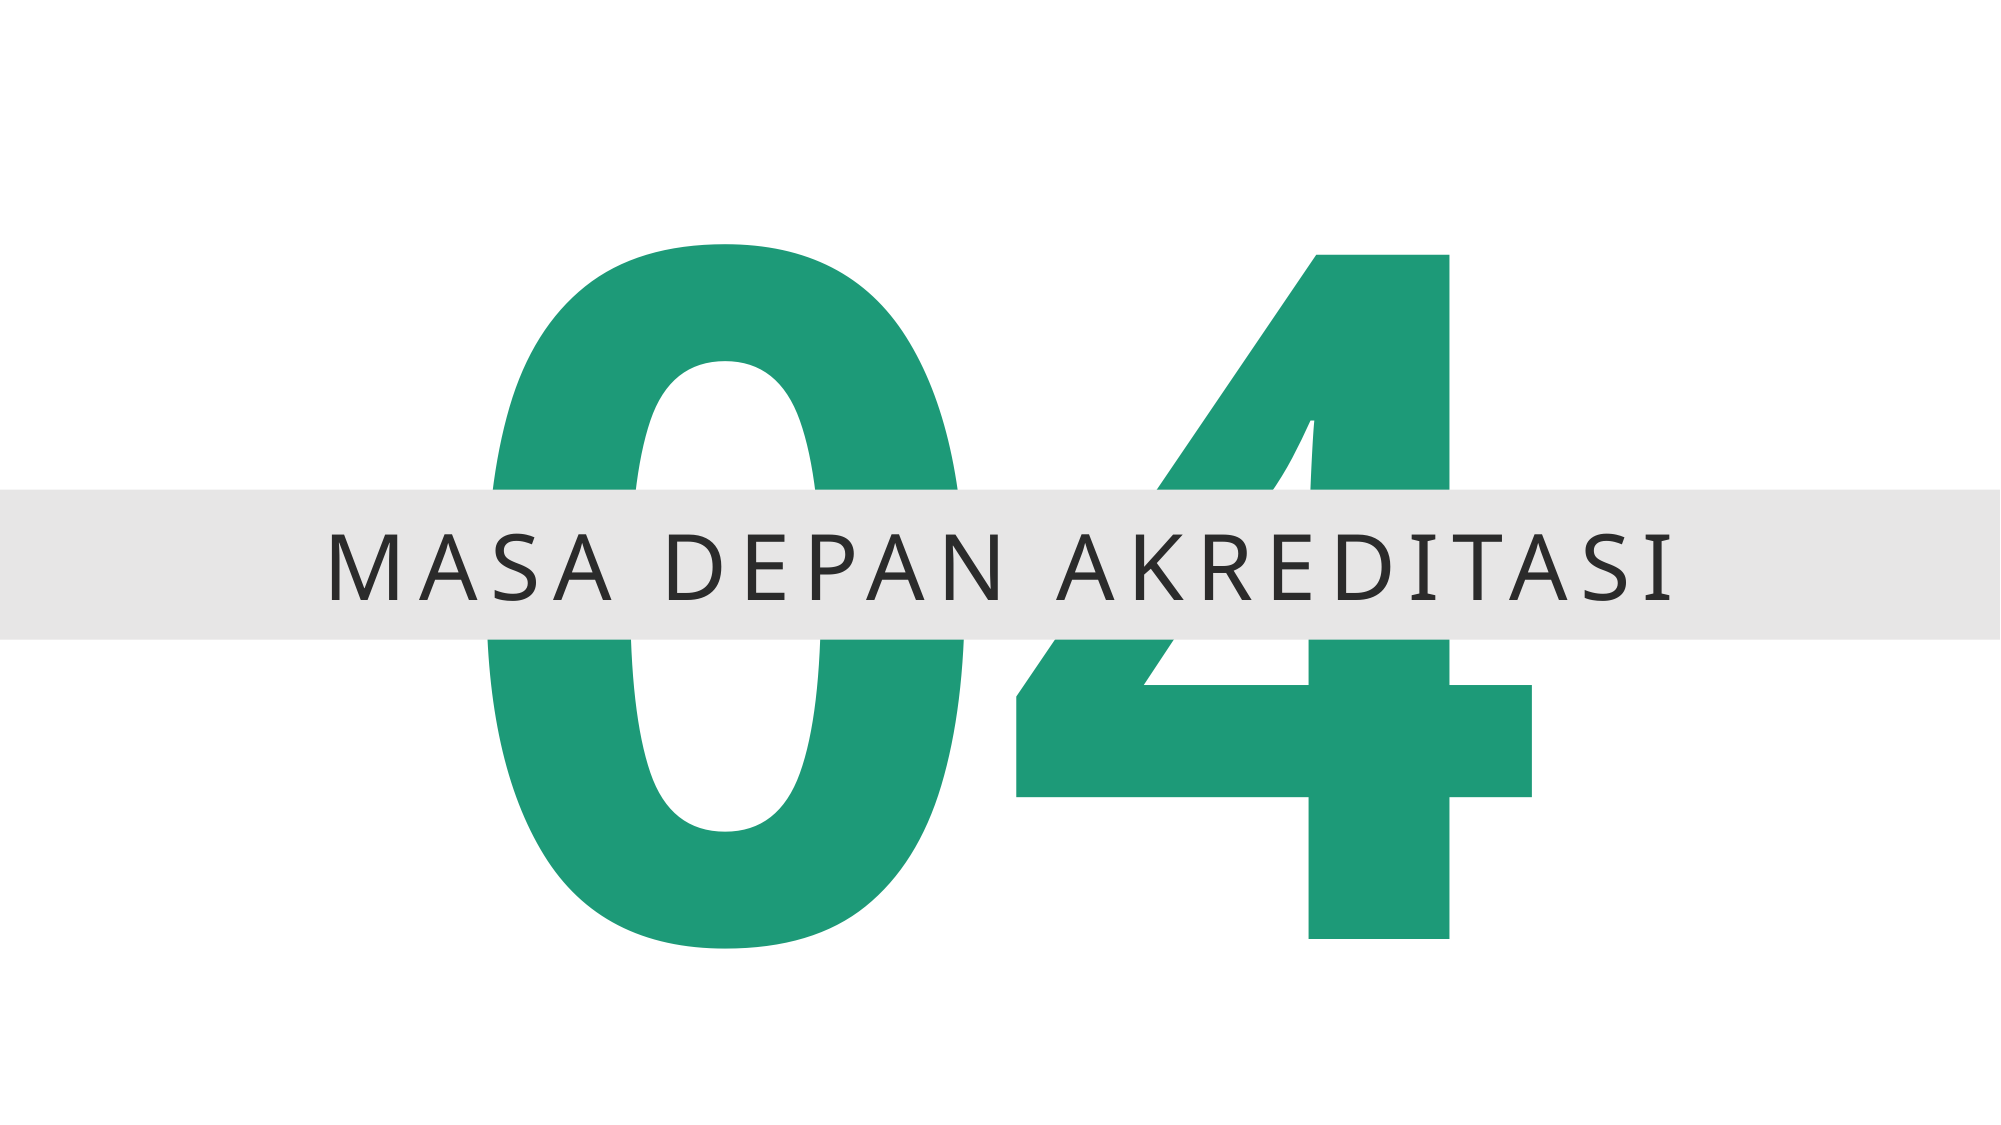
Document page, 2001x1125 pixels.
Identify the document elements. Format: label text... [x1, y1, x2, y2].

text_box MASA DEPAN AKREDITASI [308, 501, 1692, 627]
text_box 04 [437, 641, 1563, 1125]
text_box 04 [437, 0, 1563, 489]
text_box [0, 489, 2000, 641]
